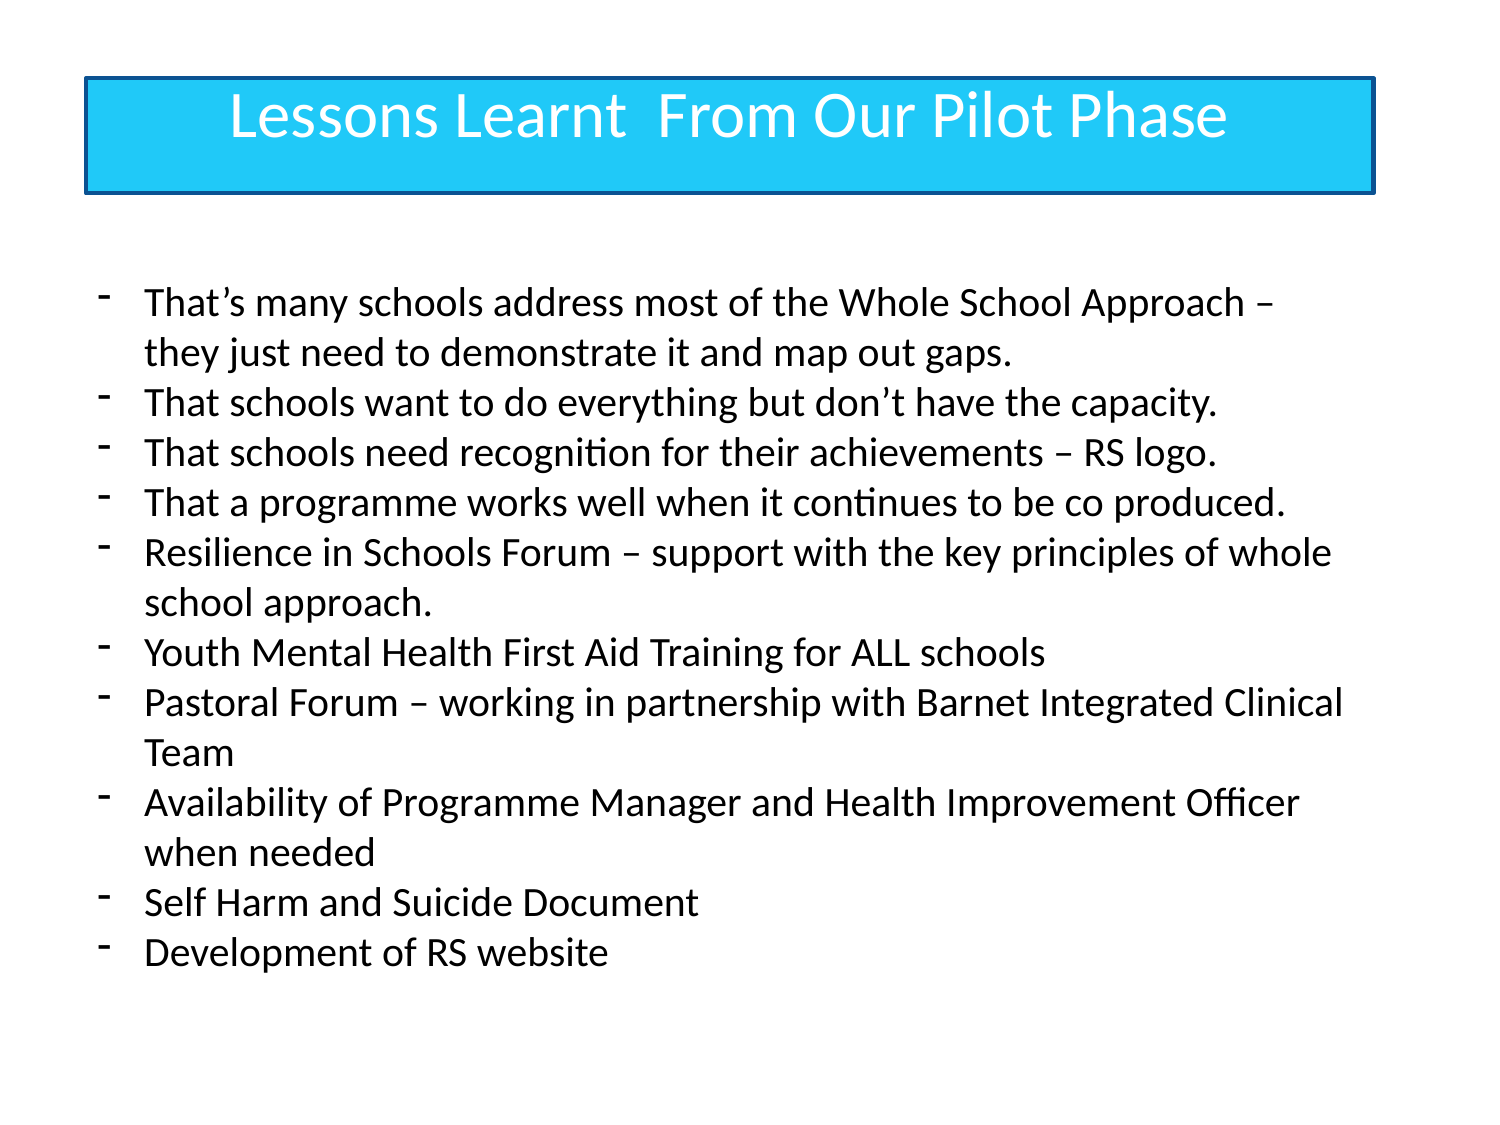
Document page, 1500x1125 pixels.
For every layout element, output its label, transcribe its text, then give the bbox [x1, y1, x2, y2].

text_box That’s many schools address most of the Whole School Approach – they just need to demonstrate it and map out gaps. That schools want to do everything but don’t have the capacity. That schools need recognition for their achievements – RS logo. That a programme works well when it continues to be co produced. Resilience in Schools Forum – support with the key principles of whole school approach. Youth Mental Health First Aid Training for ALL schools Pastoral Forum – working in partnership with Barnet Integrated Clinical Team Availability of Programme Manager and Health Improvement Officer when needed Self Harm and Suicide Document Development of RS website [82, 267, 1365, 1078]
text_box Lessons Learnt From Our Pilot Phase [84, 76, 1376, 195]
